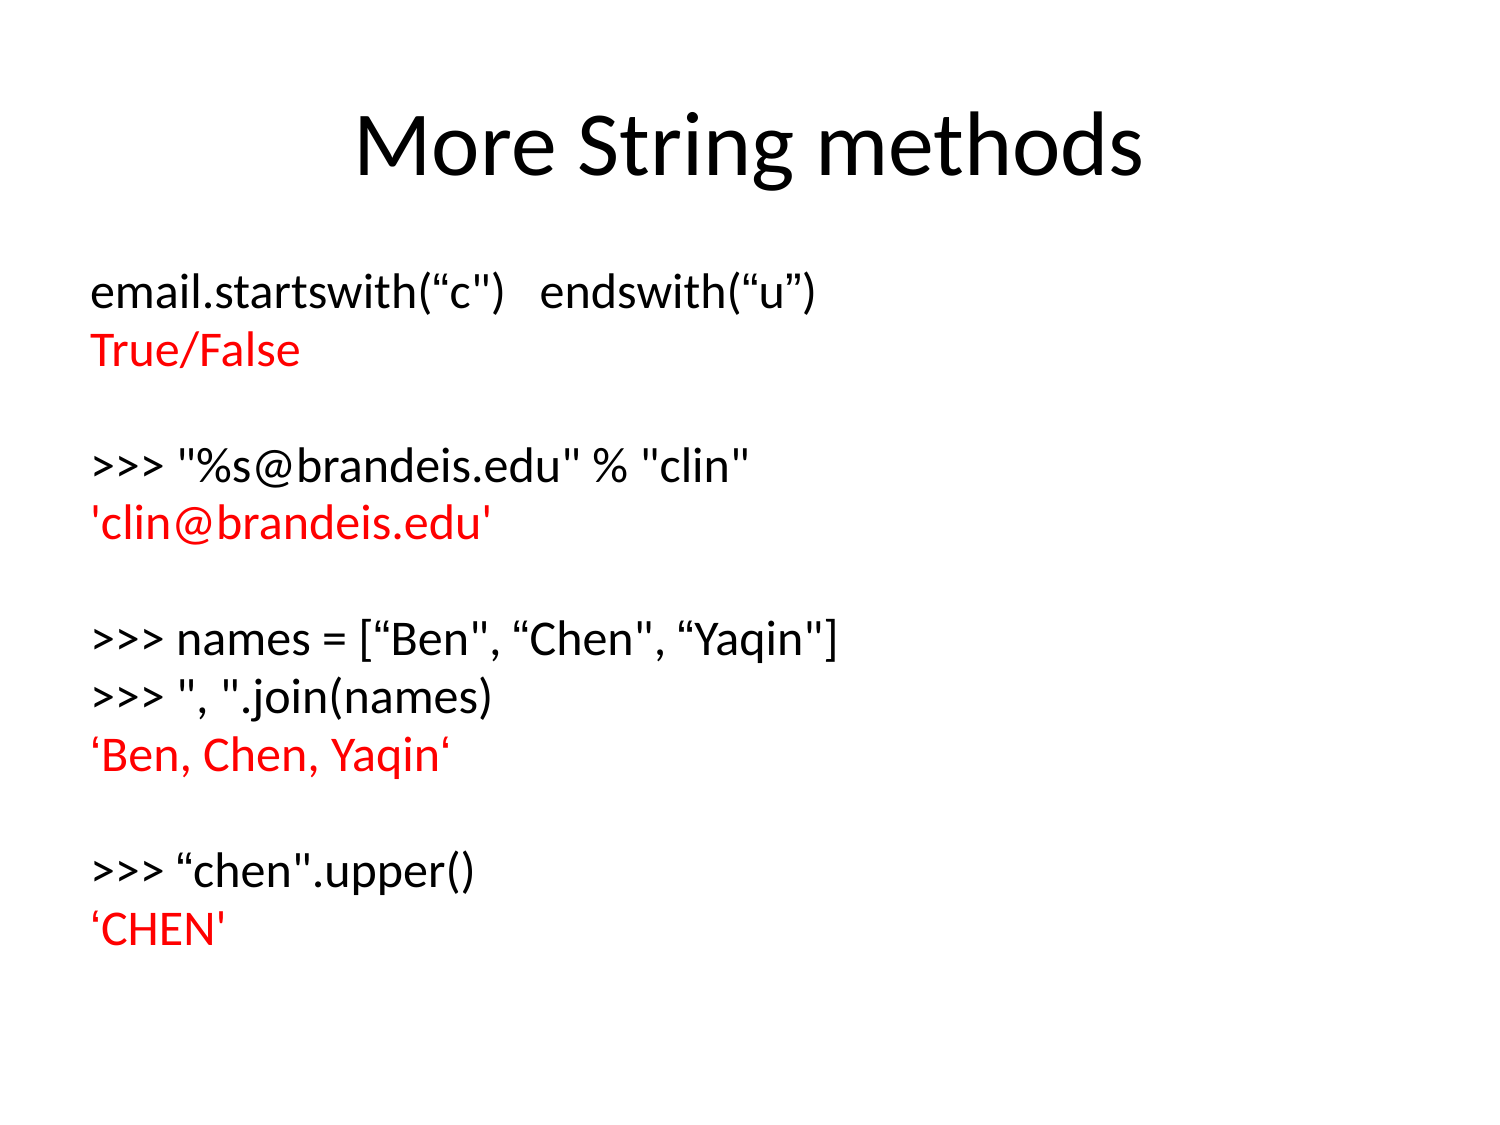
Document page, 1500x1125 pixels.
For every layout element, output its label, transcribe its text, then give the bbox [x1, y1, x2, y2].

title More String methods [75, 45, 1425, 233]
list email.startswith(“c") endswith(“u”) True/False >>> "%s@brandeis.edu" % "clin" 'clin@brandeis.edu' >>> names = [“Ben", “Chen", “Yaqin"] >>> ", ".join(names) ‘Ben, Chen, Yaqin‘ >>> “chen".upper() ‘CHEN' [75, 262, 1425, 1005]
